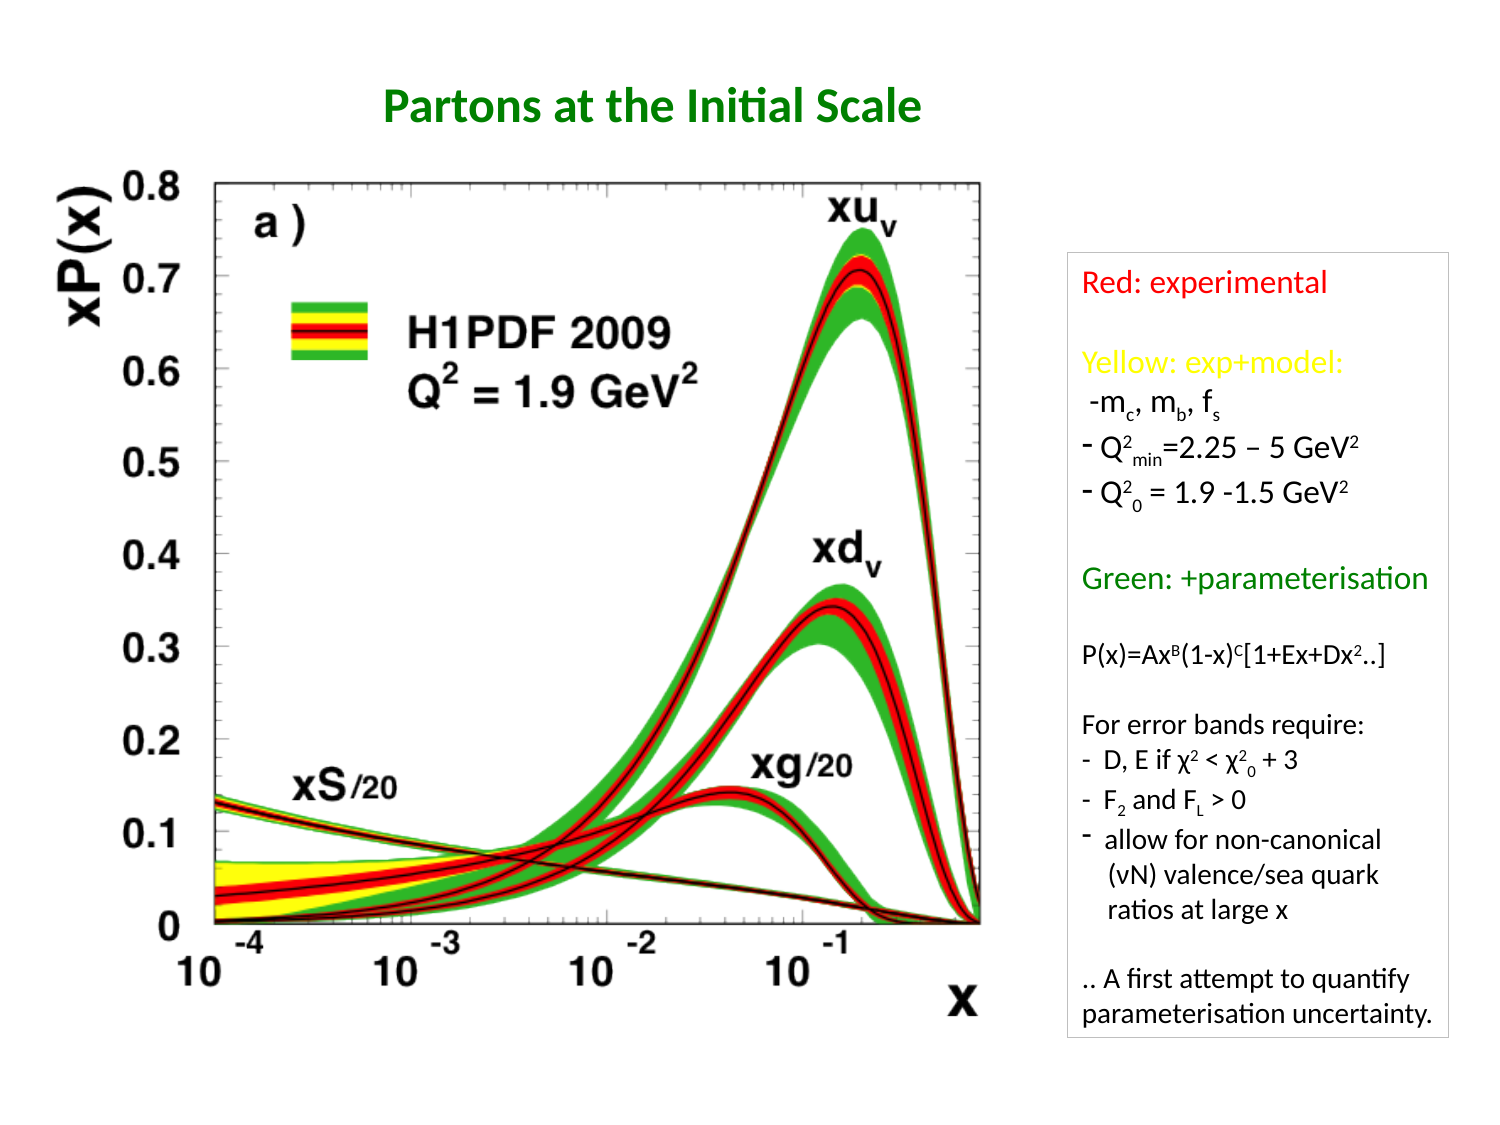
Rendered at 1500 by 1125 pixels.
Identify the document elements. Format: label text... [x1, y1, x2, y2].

text_box Red: experimental Yellow: exp+model: -mc, mb, fs Q2min=2.25 – 5 GeV2 Q20 = 1.9 -1.5 GeV2 Green: +parameterisation P(x)=AxB(1-x)C[1+Ex+Dx2..] For error bands require: - D, E if χ2 < χ20 + 3 - F2 and FL > 0 allow for non-canonical (νN) valence/sea quark ratios at large x .. A first attempt to quantify parameterisation uncertainty. [1067, 252, 1449, 1038]
picture [48, 160, 1005, 1021]
title Partons at the Initial Scale [240, 45, 1066, 161]
